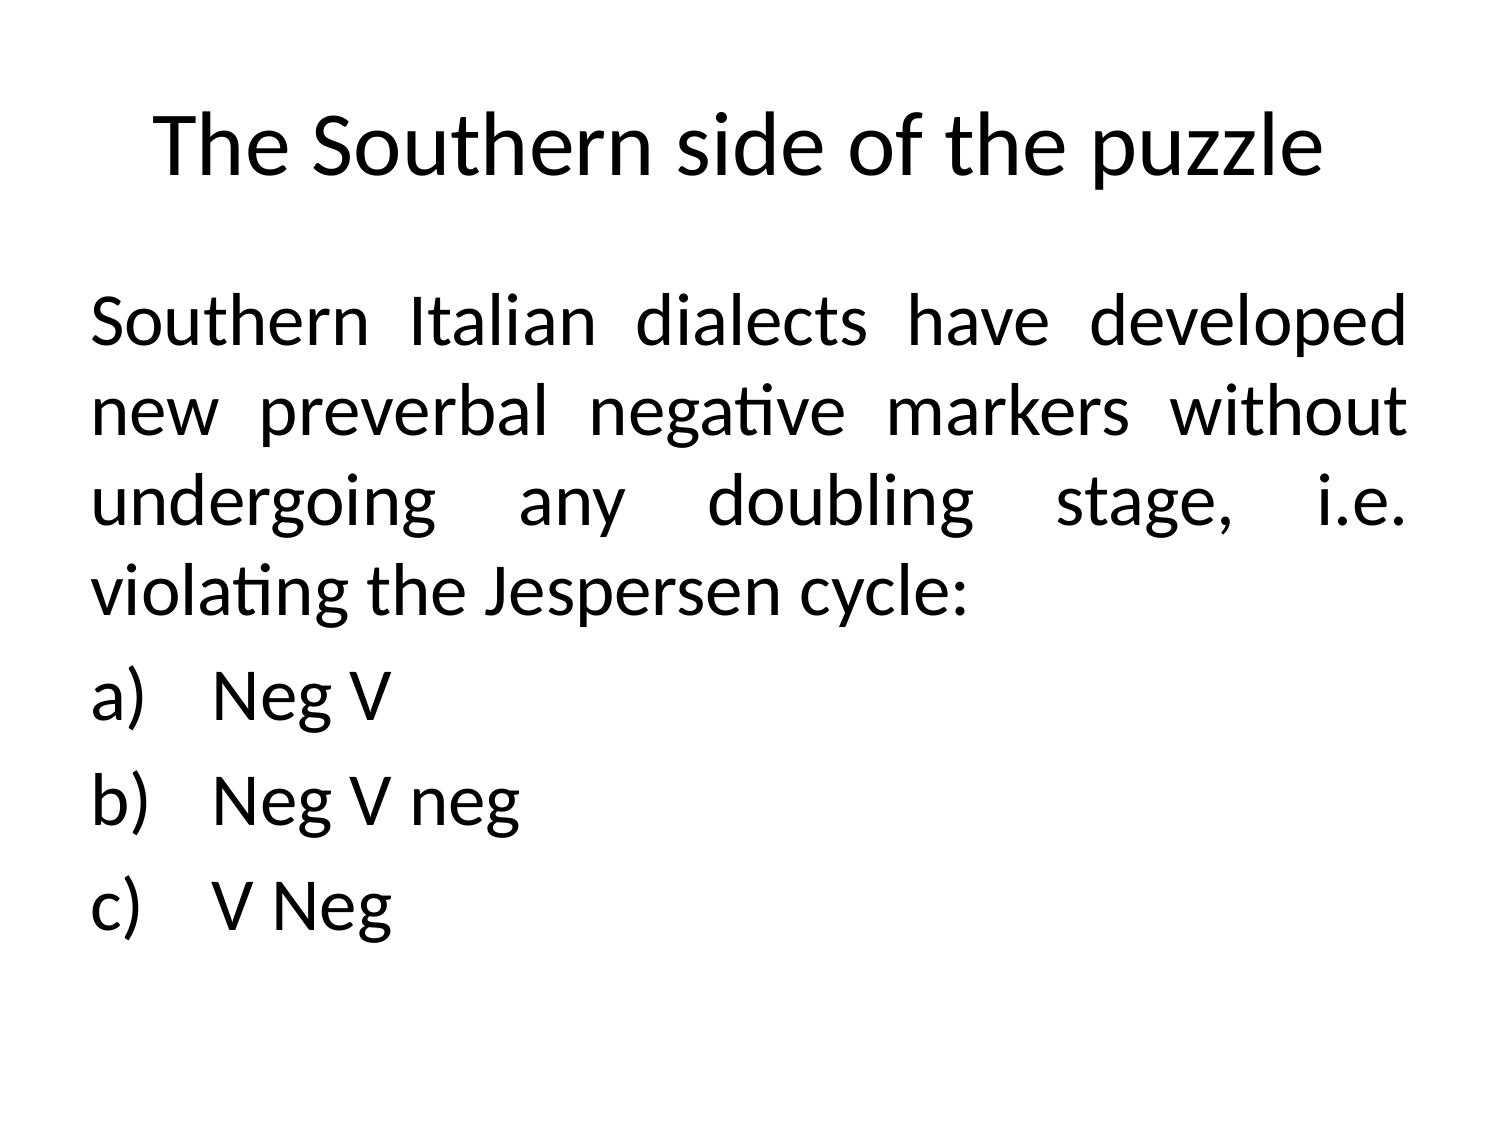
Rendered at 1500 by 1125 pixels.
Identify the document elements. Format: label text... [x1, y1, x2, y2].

list Southern Italian dialects have developed new preverbal negative markers without undergoing any doubling stage, i.e. violating the Jespersen cycle: Neg V Neg V neg V Neg [75, 262, 1425, 1005]
title The Southern side of the puzzle [75, 45, 1425, 233]
